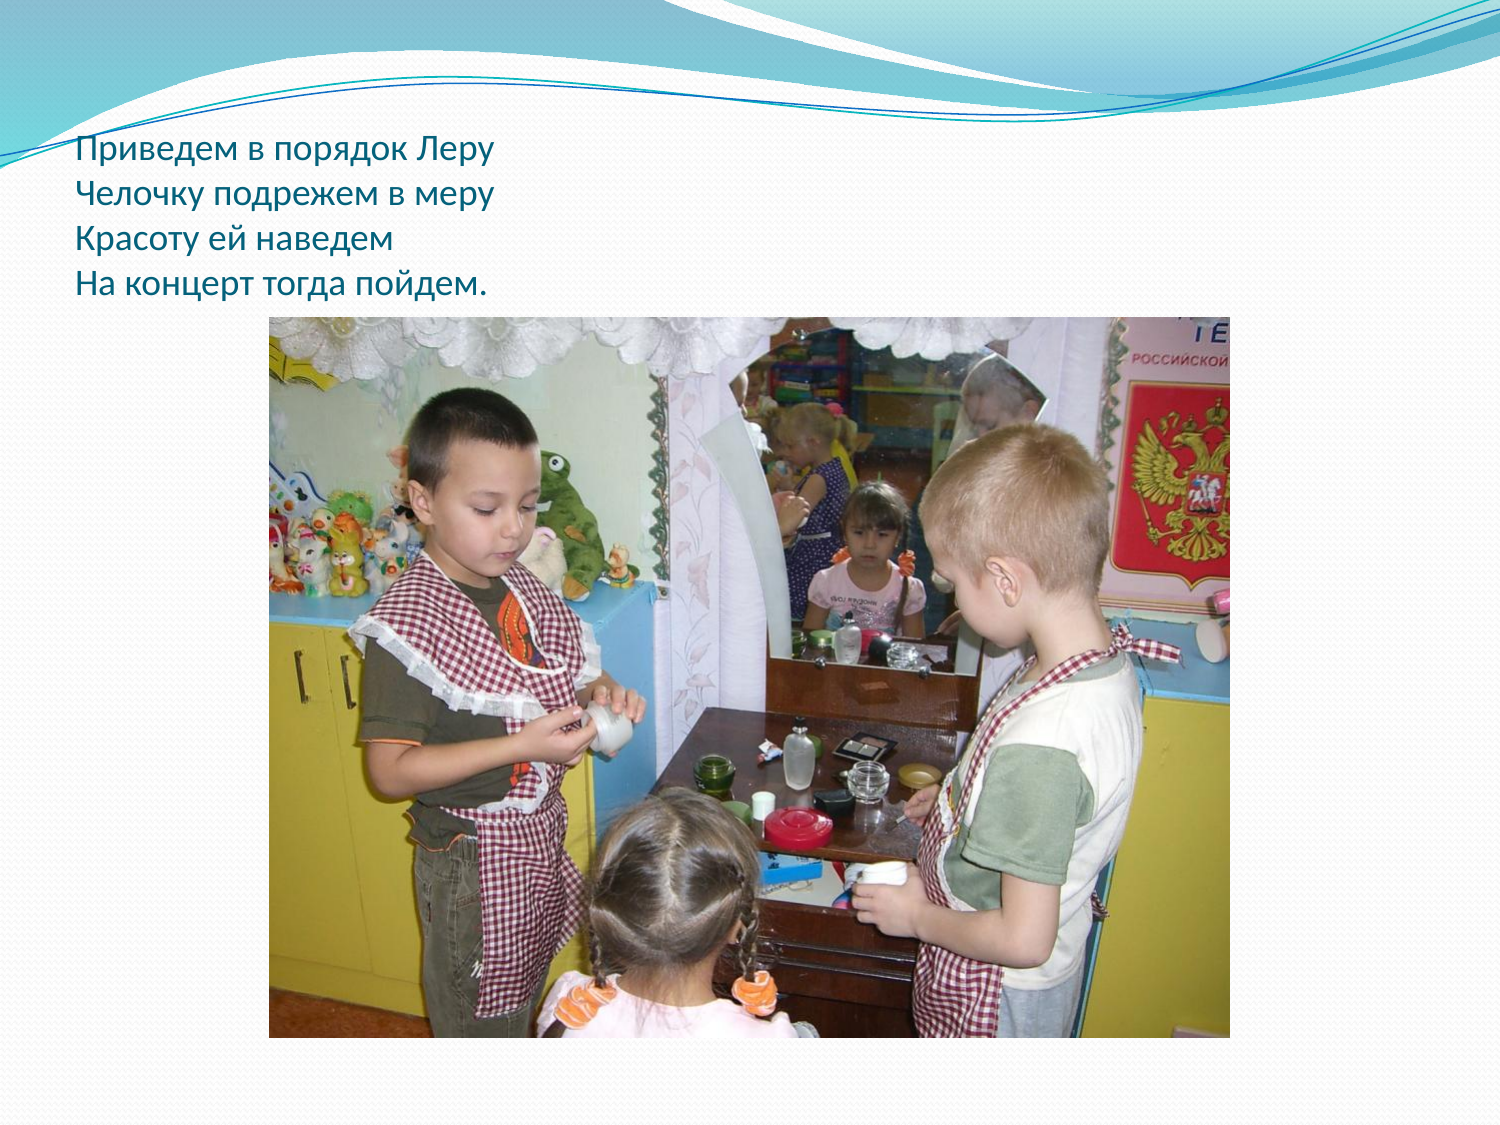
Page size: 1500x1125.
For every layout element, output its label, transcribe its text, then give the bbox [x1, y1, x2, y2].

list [269, 317, 1231, 1038]
title Приведем в порядок Леру Челочку подрежем в меру Красоту ей наведем На концерт тогда пойдем. [75, 115, 1425, 303]
